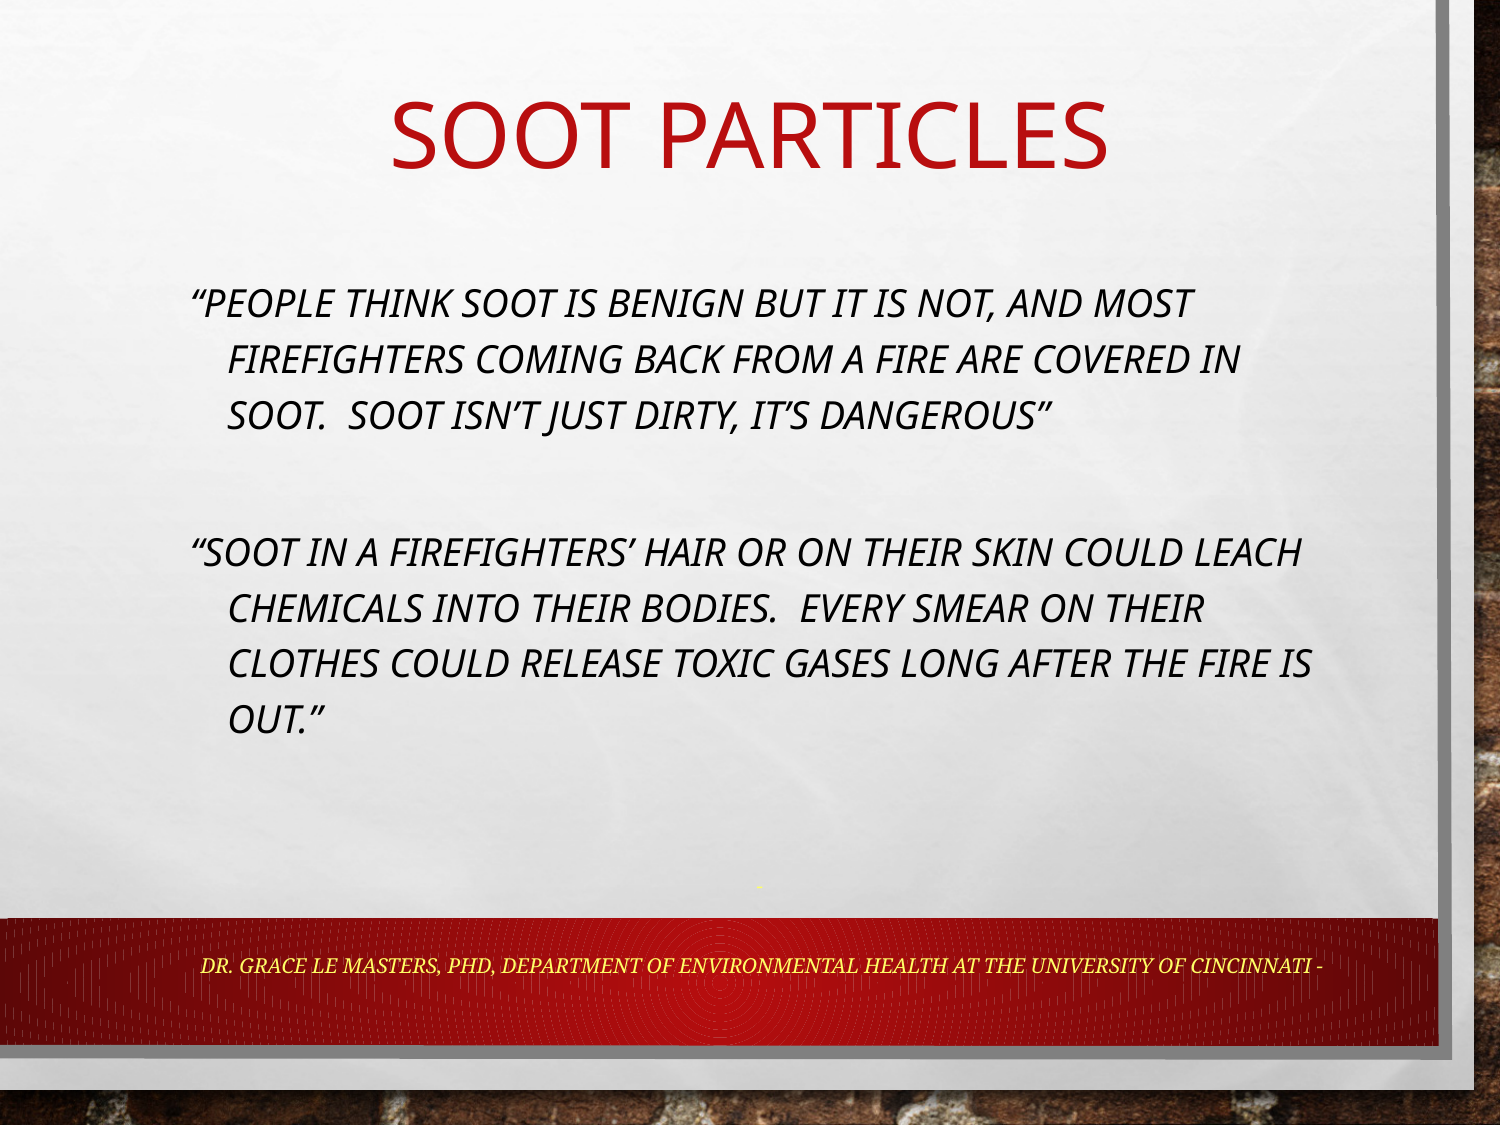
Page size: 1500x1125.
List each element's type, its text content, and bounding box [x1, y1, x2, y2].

title Soot Particles [112, 45, 1413, 233]
list “People think soot is benign but it is not, and most firefighters coming back from a fire are covered in soot. Soot isn’t just dirty, it’s dangerous” “Soot in a firefighters’ hair or on their skin could leach chemicals into their bodies. Every smear on their clothes could release toxic gases long after the fire is out.” - Dr. Grace Le Masters, PhD, Department of Environmental Health at the University of Cincinnati - [174, 262, 1350, 1005]
picture [0, 0, 1500, 1125]
